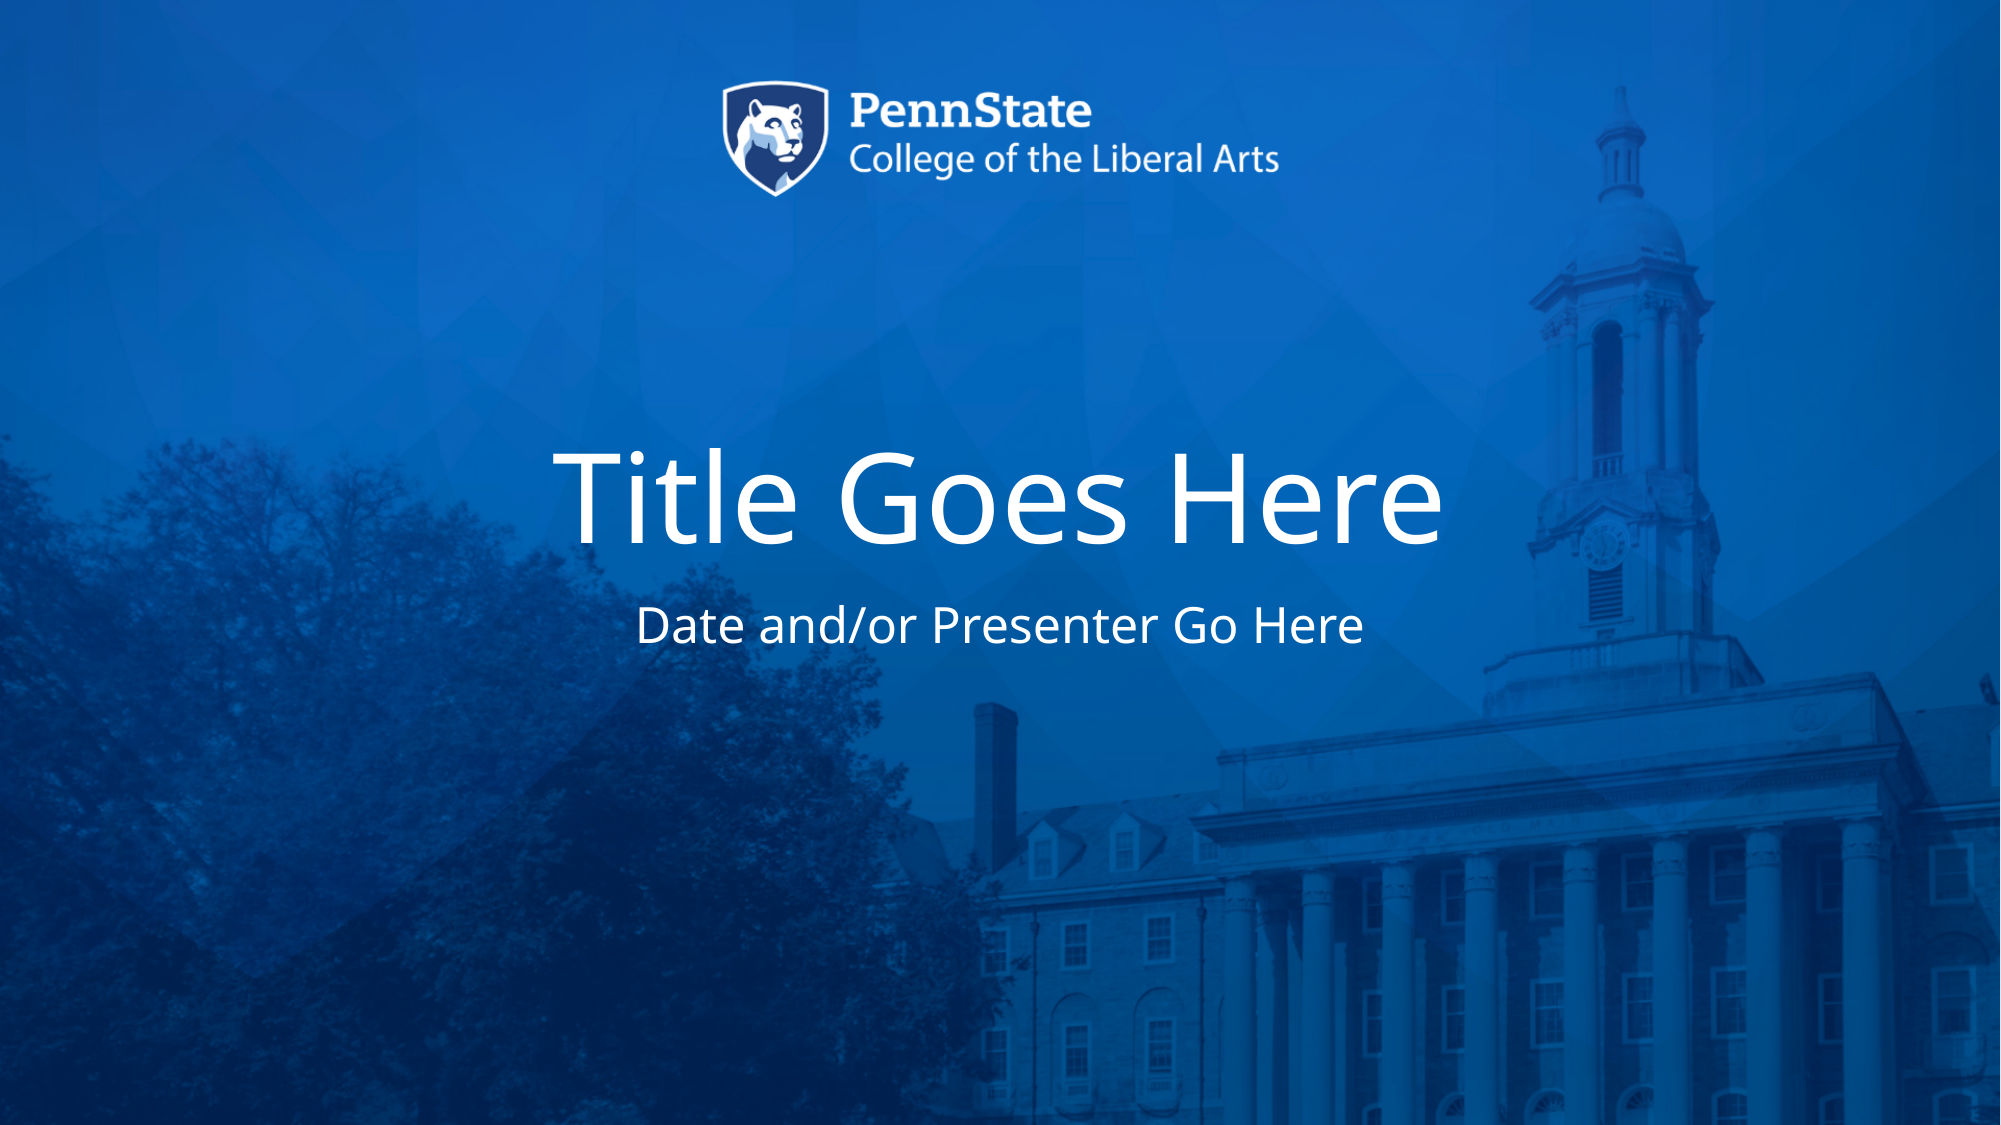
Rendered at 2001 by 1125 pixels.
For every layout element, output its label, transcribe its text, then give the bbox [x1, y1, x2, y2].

subtitle Date and/or Presenter Go Here [249, 592, 1750, 865]
picture [0, 0, 2001, 1125]
title Title Goes Here [249, 186, 1750, 578]
